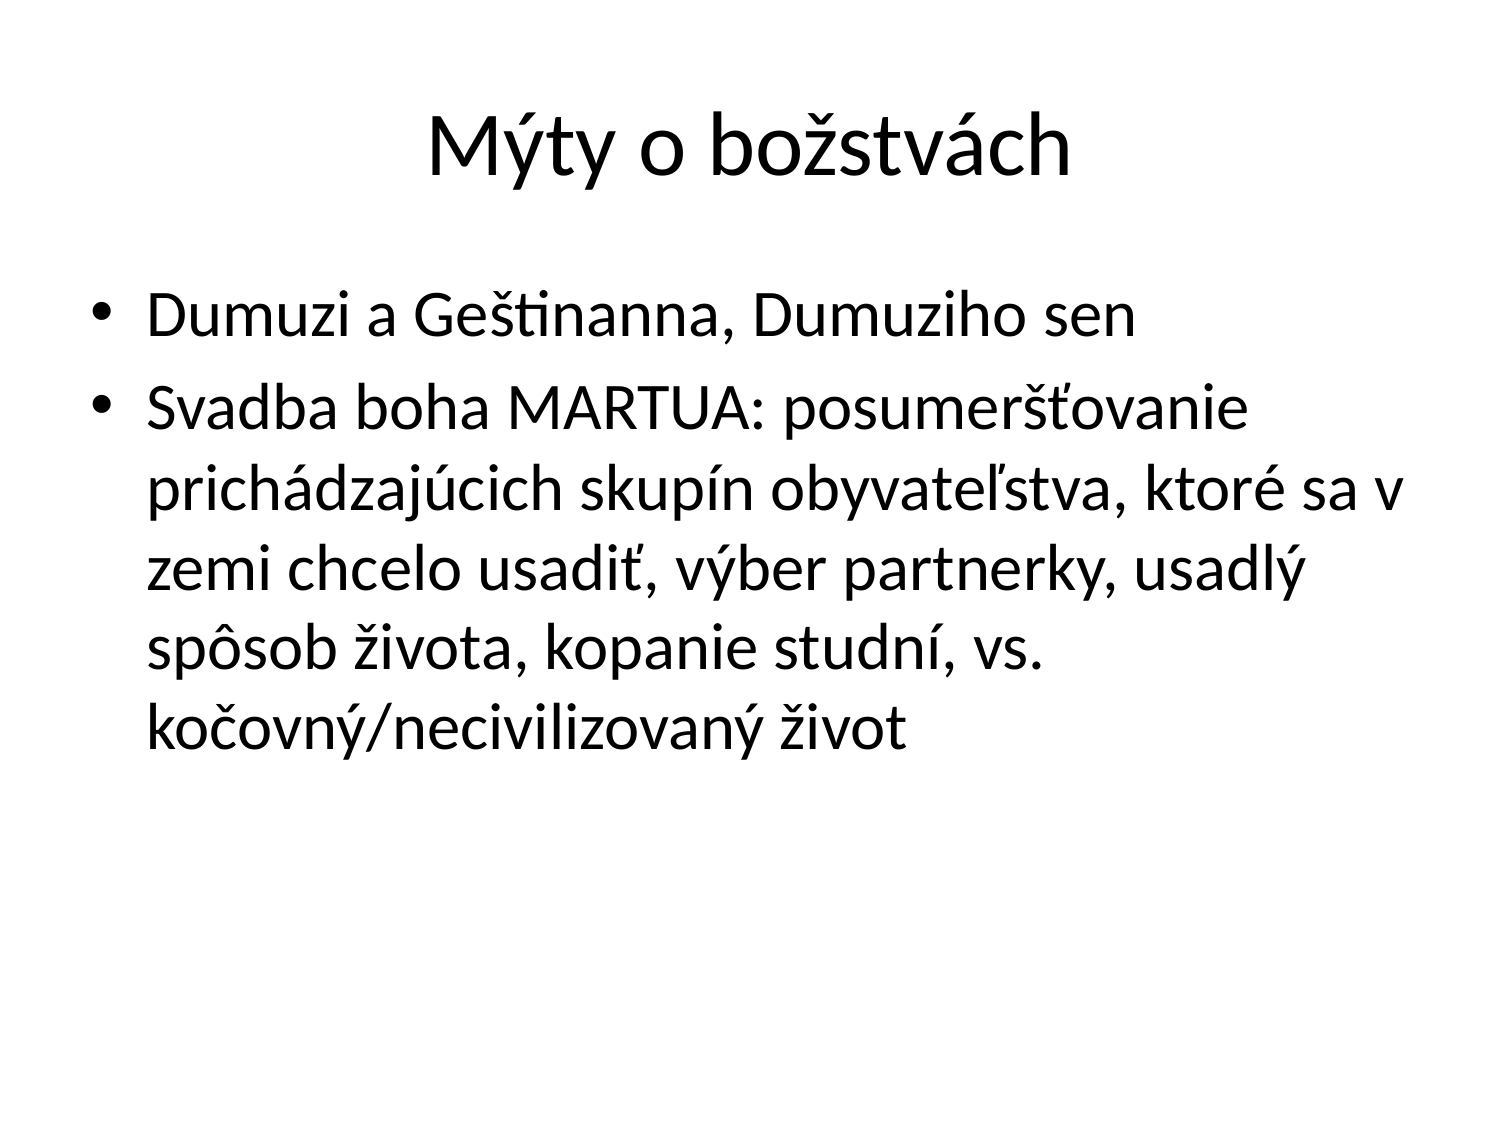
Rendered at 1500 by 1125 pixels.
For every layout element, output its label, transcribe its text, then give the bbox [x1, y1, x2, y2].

list Dumuzi a Geštinanna, Dumuziho sen Svadba boha MARTUA: posumeršťovanie prichádzajúcich skupín obyvateľstva, ktoré sa v zemi chcelo usadiť, výber partnerky, usadlý spôsob života, kopanie studní, vs. kočovný/necivilizovaný život [75, 262, 1425, 1005]
title Mýty o božstvách [75, 45, 1425, 233]
